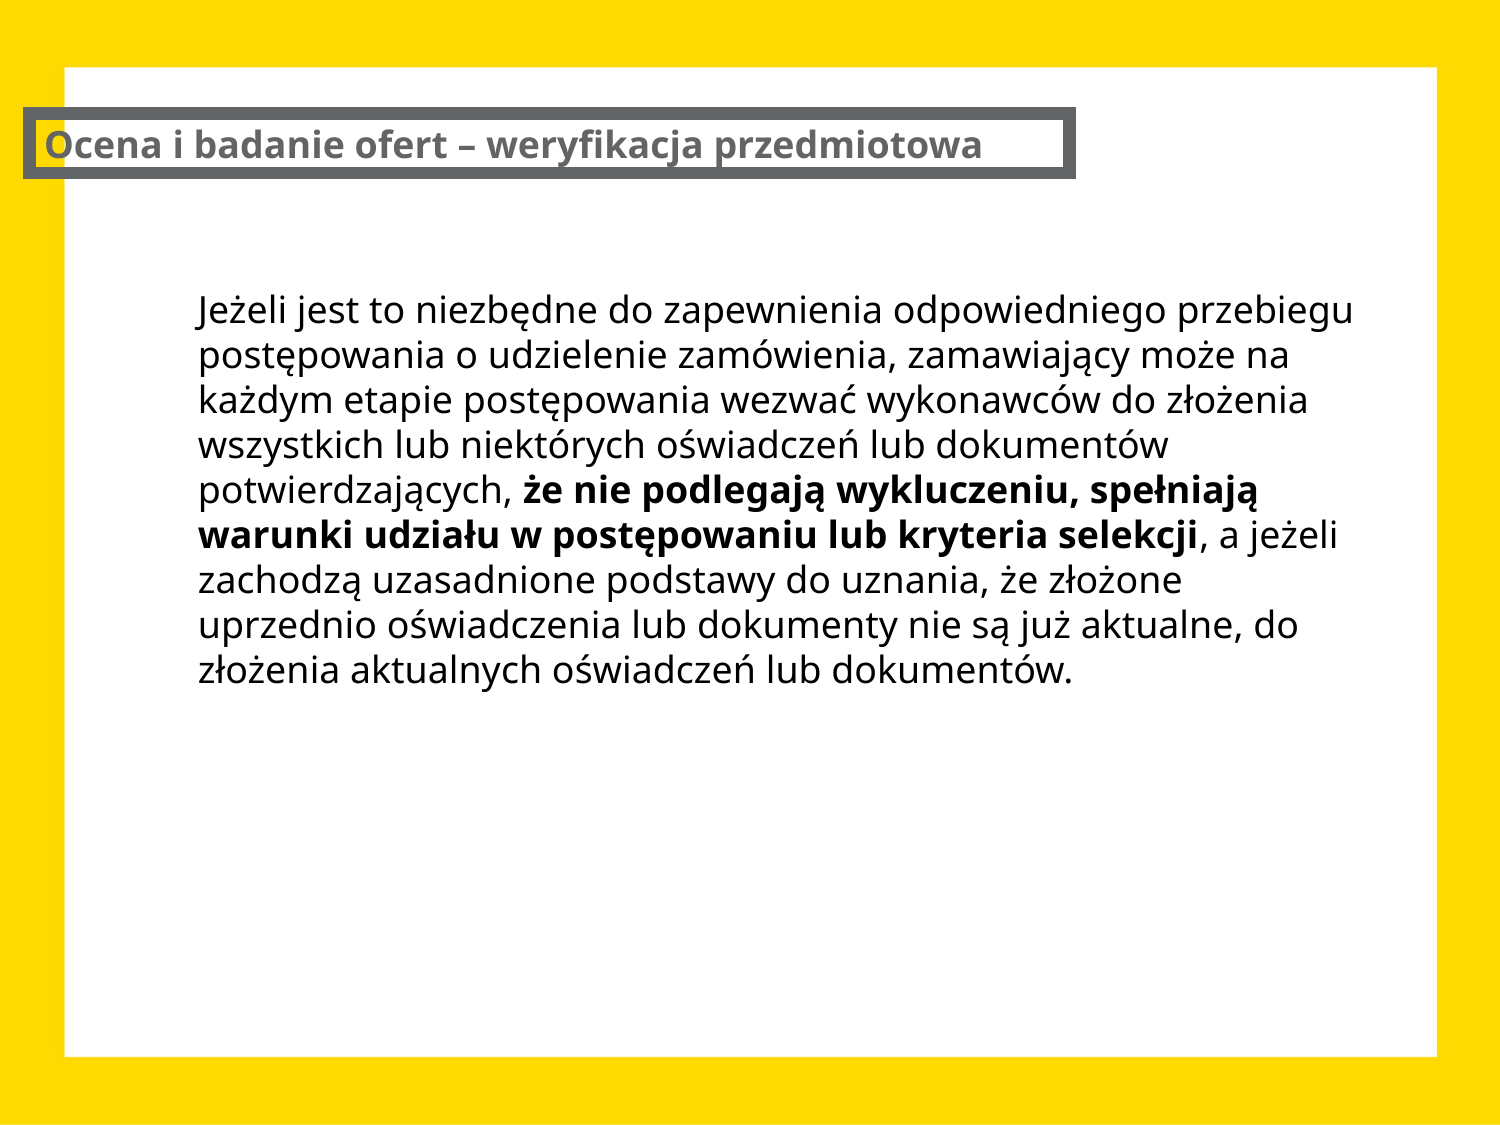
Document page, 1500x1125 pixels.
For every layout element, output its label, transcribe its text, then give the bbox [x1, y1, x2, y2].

text_box Jeżeli jest to niezbędne do zapewnienia odpowiedniego przebiegu postępowania o udzielenie zamówienia, zamawiający może na każdym etapie postępowania wezwać wykonawców do złożenia wszystkich lub niektórych oświadczeń lub dokumentów potwierdzających, że nie podlegają wykluczeniu, spełniają warunki udziału w postępowaniu lub kryteria selekcji, a jeżeli zachodzą uzasadnione podstawy do uznania, że złożone uprzednio oświadczenia lub dokumenty nie są już aktualne, do złożenia aktualnych oświadczeń lub dokumentów. [183, 278, 1376, 699]
text_box Ocena i badanie ofert – weryfikacja przedmiotowa [29, 113, 1070, 174]
picture [0, 0, 1500, 1125]
